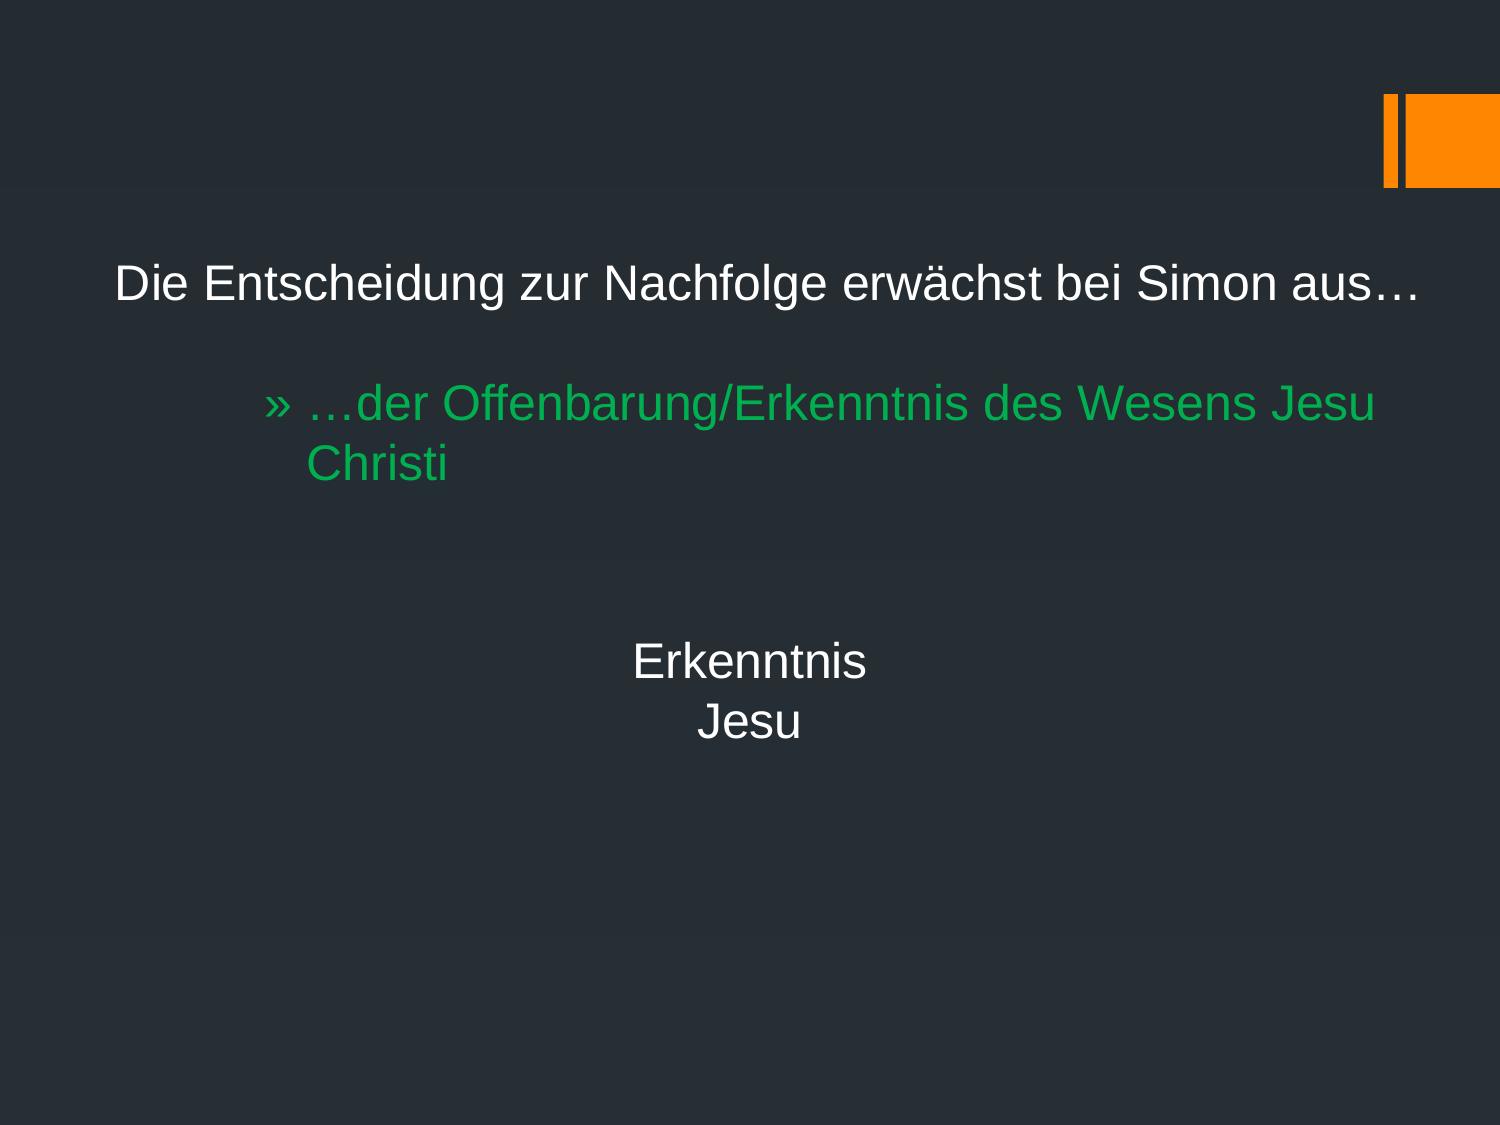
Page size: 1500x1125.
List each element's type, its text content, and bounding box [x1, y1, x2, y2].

text_box Die Entscheidung zur Nachfolge erwächst bei Simon aus… » …der Offenbarung/Erkenntnis des Wesens Jesu Christi [100, 243, 1459, 559]
text_box Erkenntnis Jesu [572, 621, 928, 757]
